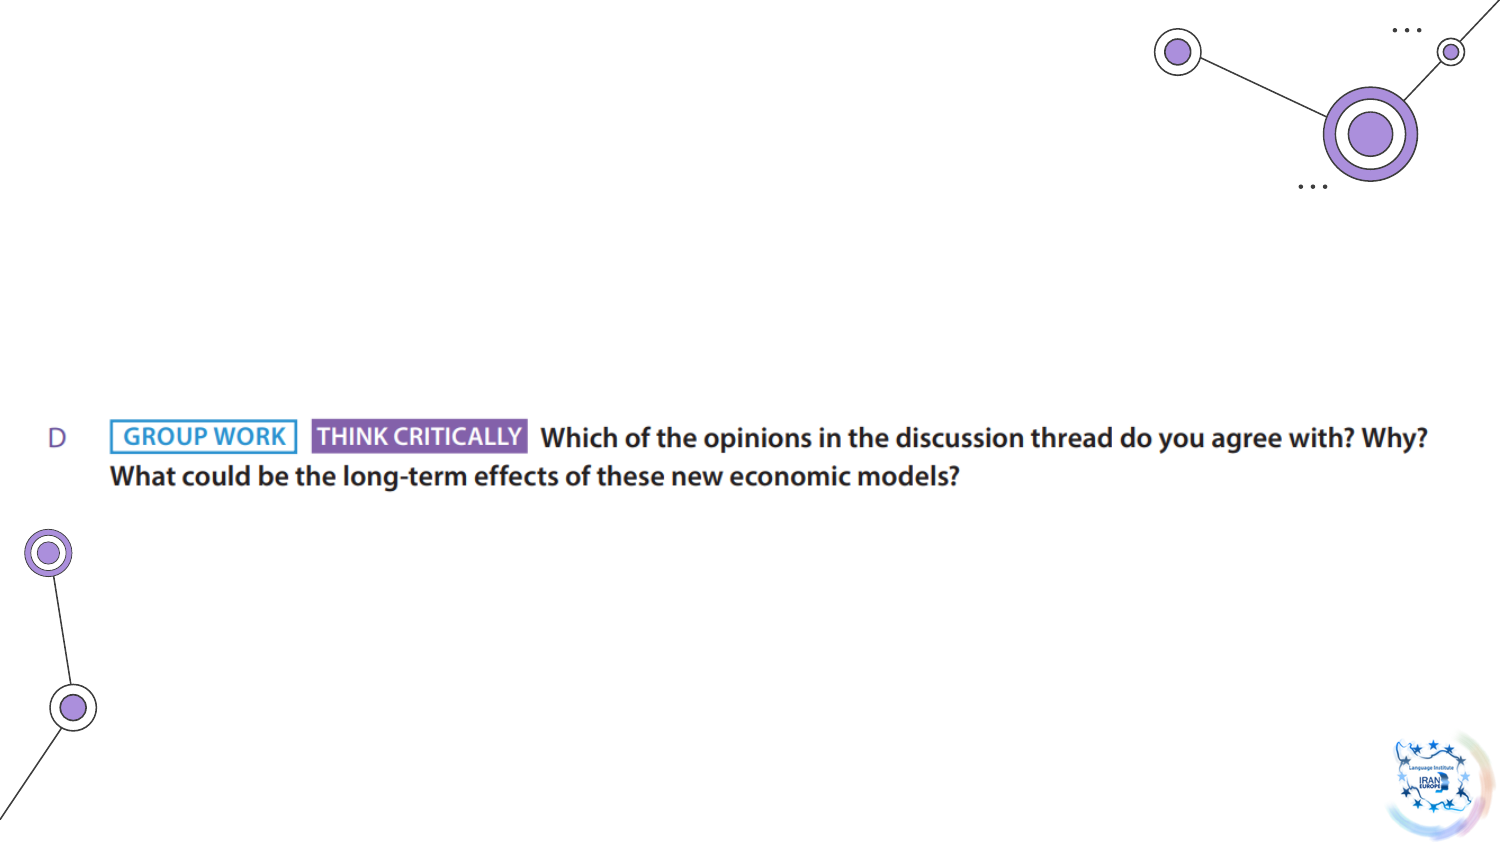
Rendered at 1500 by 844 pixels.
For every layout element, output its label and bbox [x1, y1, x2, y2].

picture [24, 399, 1455, 509]
picture [1380, 727, 1500, 844]
